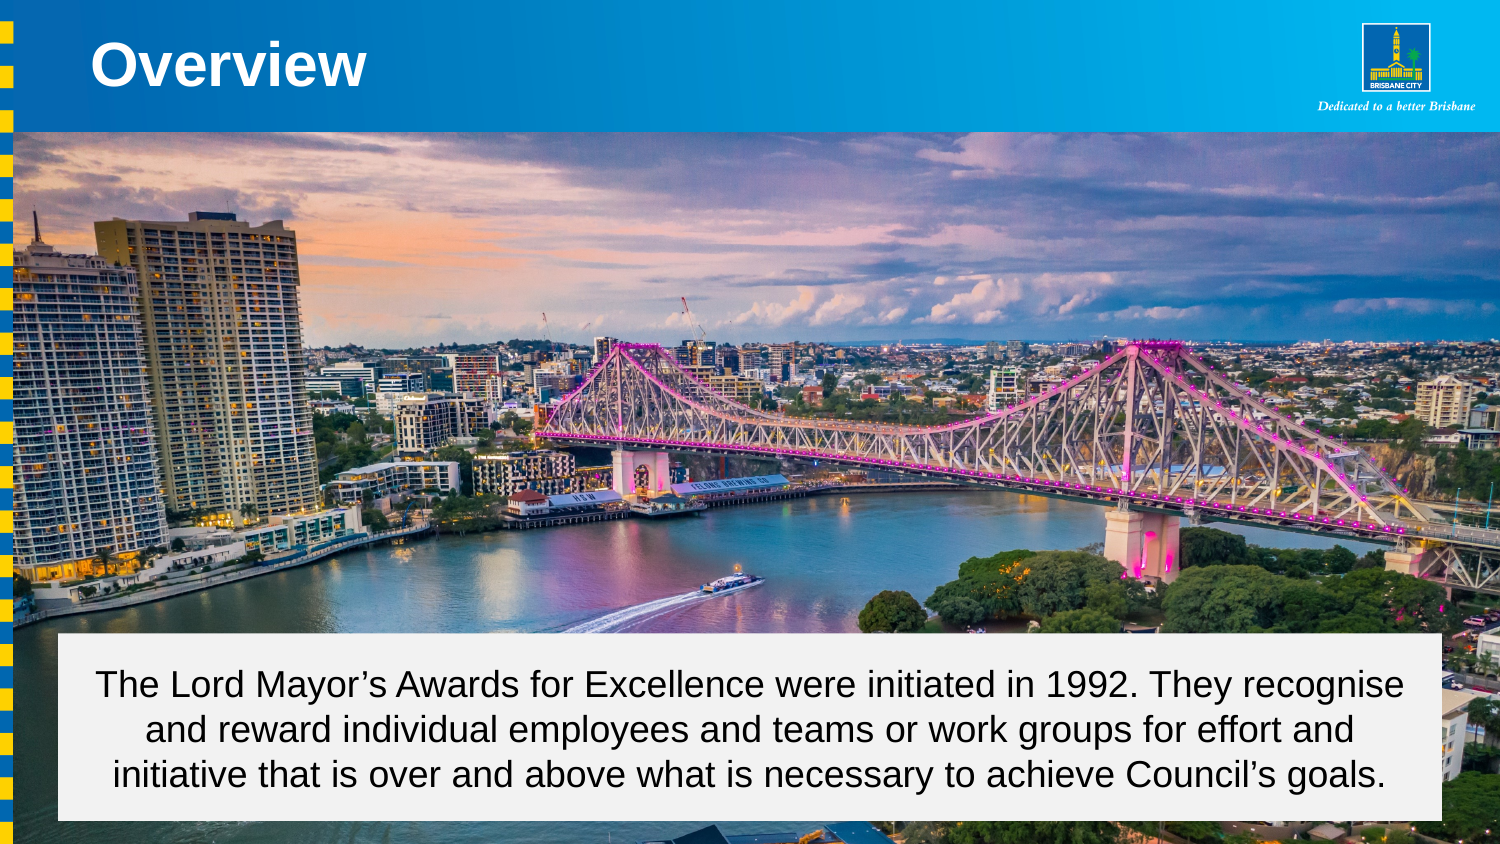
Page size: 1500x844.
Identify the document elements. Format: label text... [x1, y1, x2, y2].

title Overview [74, 0, 1369, 132]
picture [1369, 24, 1430, 91]
picture [0, 0, 1500, 844]
